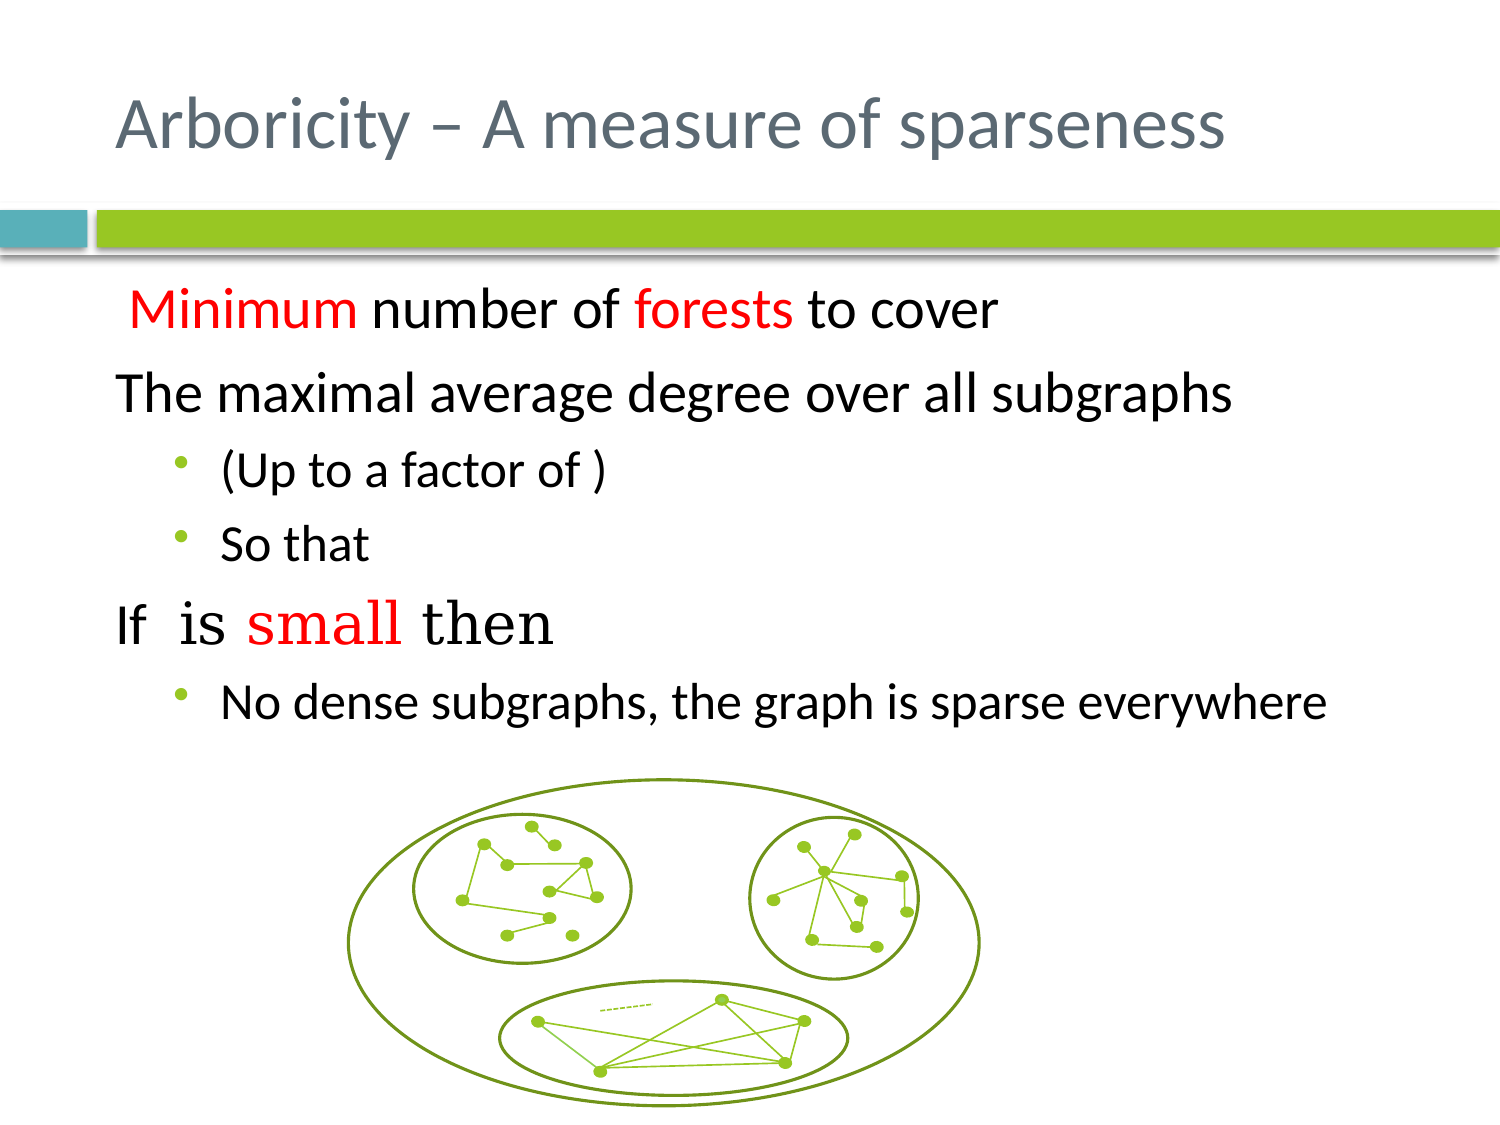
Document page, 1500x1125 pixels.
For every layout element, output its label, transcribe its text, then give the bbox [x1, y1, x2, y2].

list [100, 262, 1471, 1000]
title Arboricity – A measure of sparseness [100, 37, 1438, 200]
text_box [348, 779, 980, 1107]
